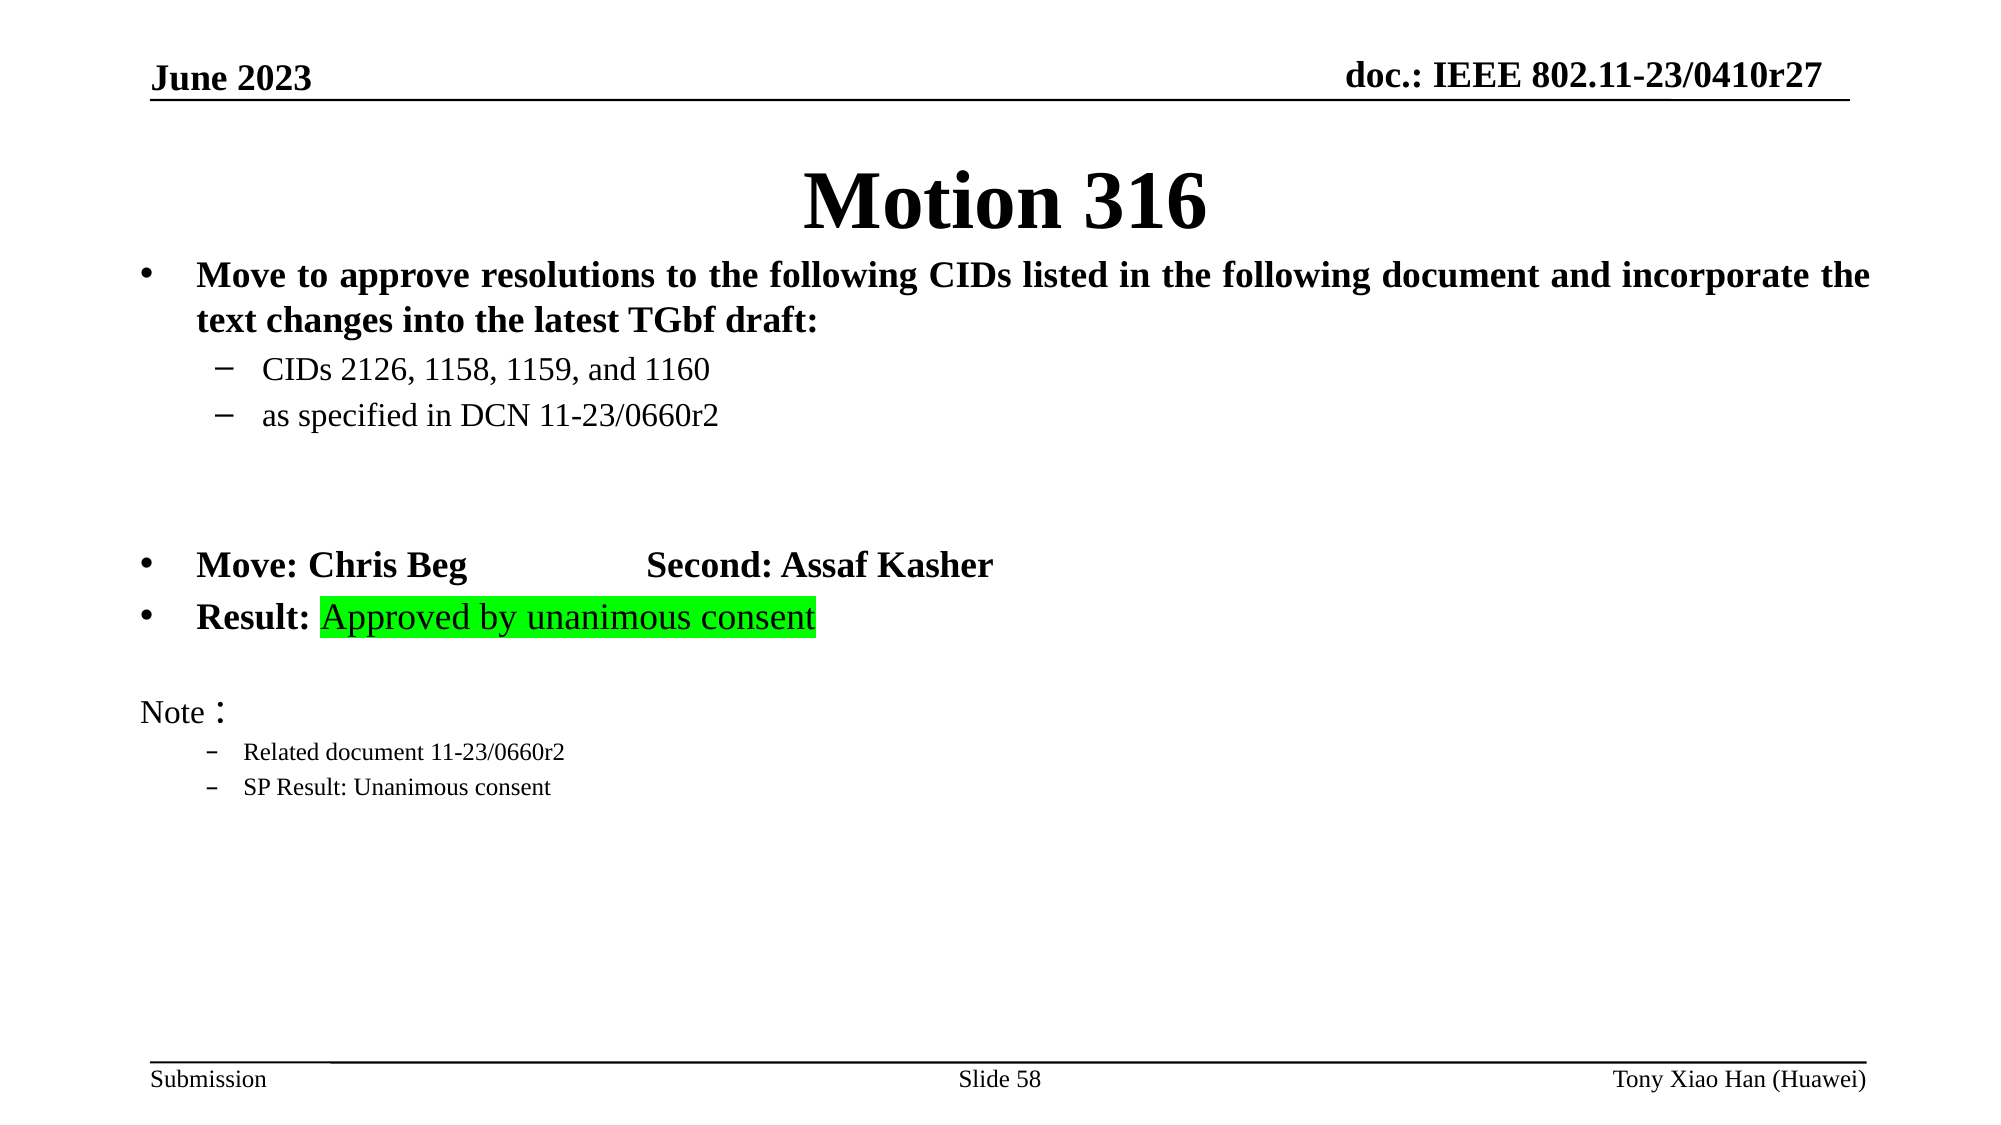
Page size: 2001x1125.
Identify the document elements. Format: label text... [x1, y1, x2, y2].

text_box Motion 316 [368, 137, 1644, 212]
text_box Move to approve resolutions to the following CIDs listed in the following document and incorporate the text changes into the latest TGbf draft: CIDs 2126, 1158, 1159, and 1160 as specified in DCN 11-23/0660r2 Move: Chris Beg Second: Assaf Kasher Result: Approved by unanimous consent Note： Related document 11-23/0660r2 SP Result: Unanimous consent [125, 212, 1888, 900]
